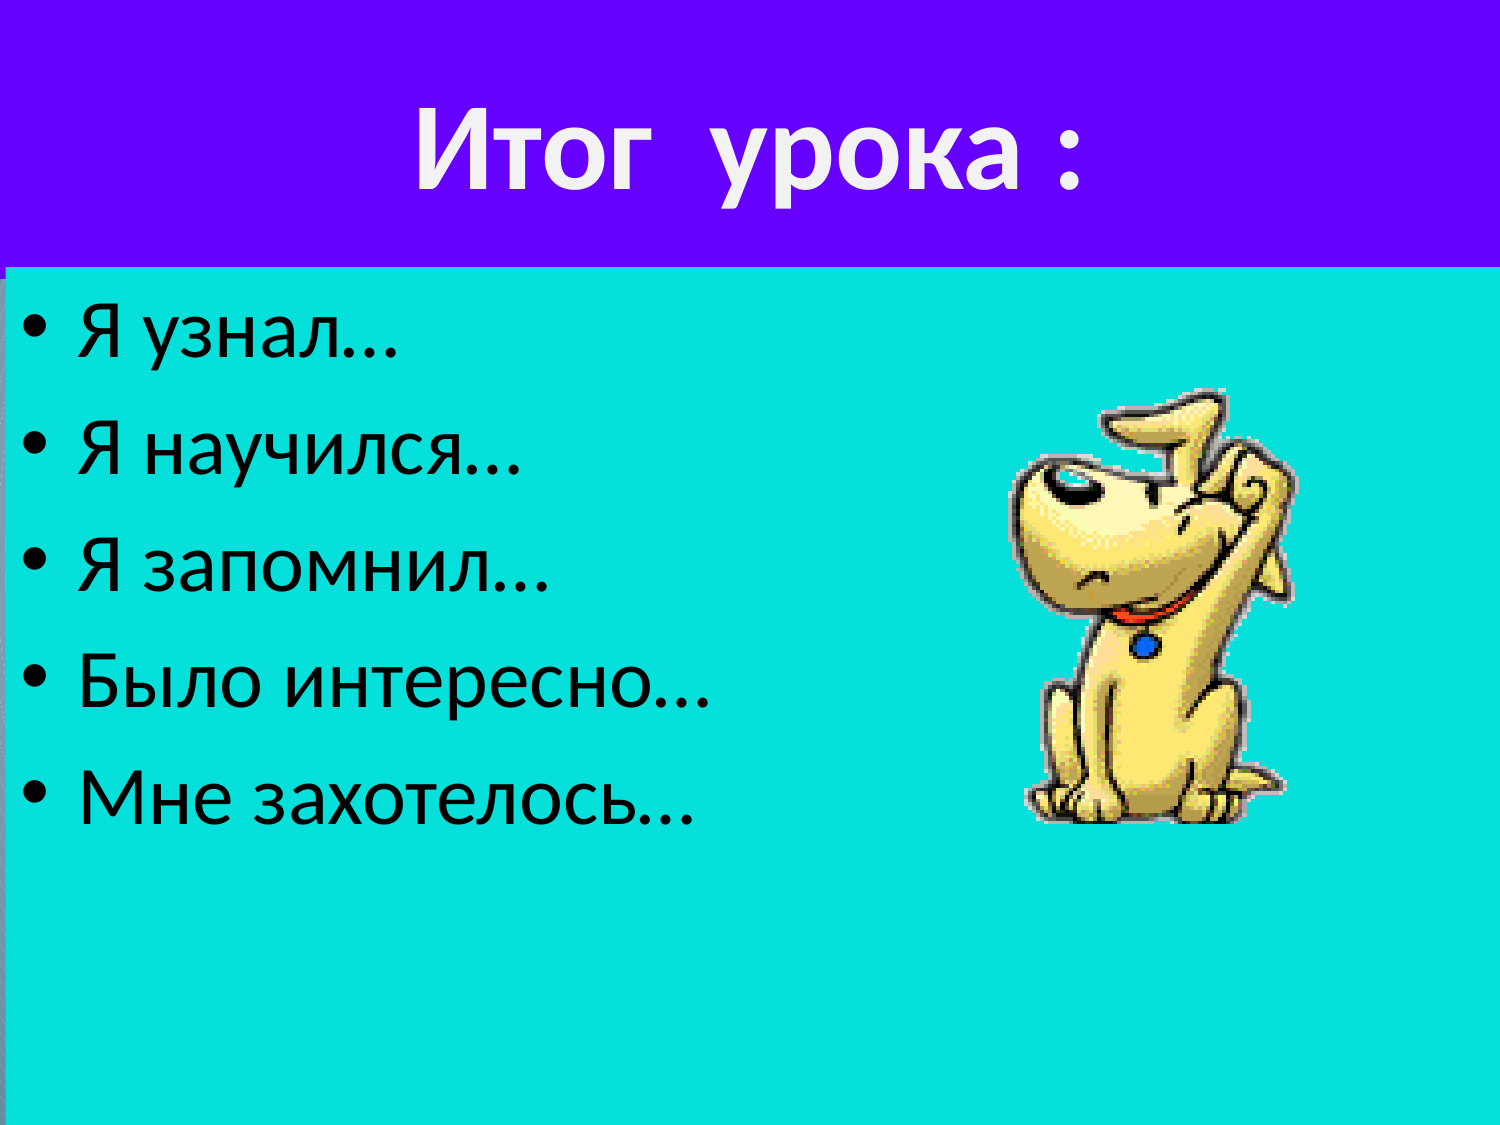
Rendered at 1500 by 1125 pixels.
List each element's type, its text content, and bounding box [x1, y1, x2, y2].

title Итог урока : [0, 0, 1500, 280]
picture [972, 374, 1337, 833]
list Я узнал… Я научился… Я запомнил… Было интересно… Мне захотелось… [5, 266, 1500, 1125]
